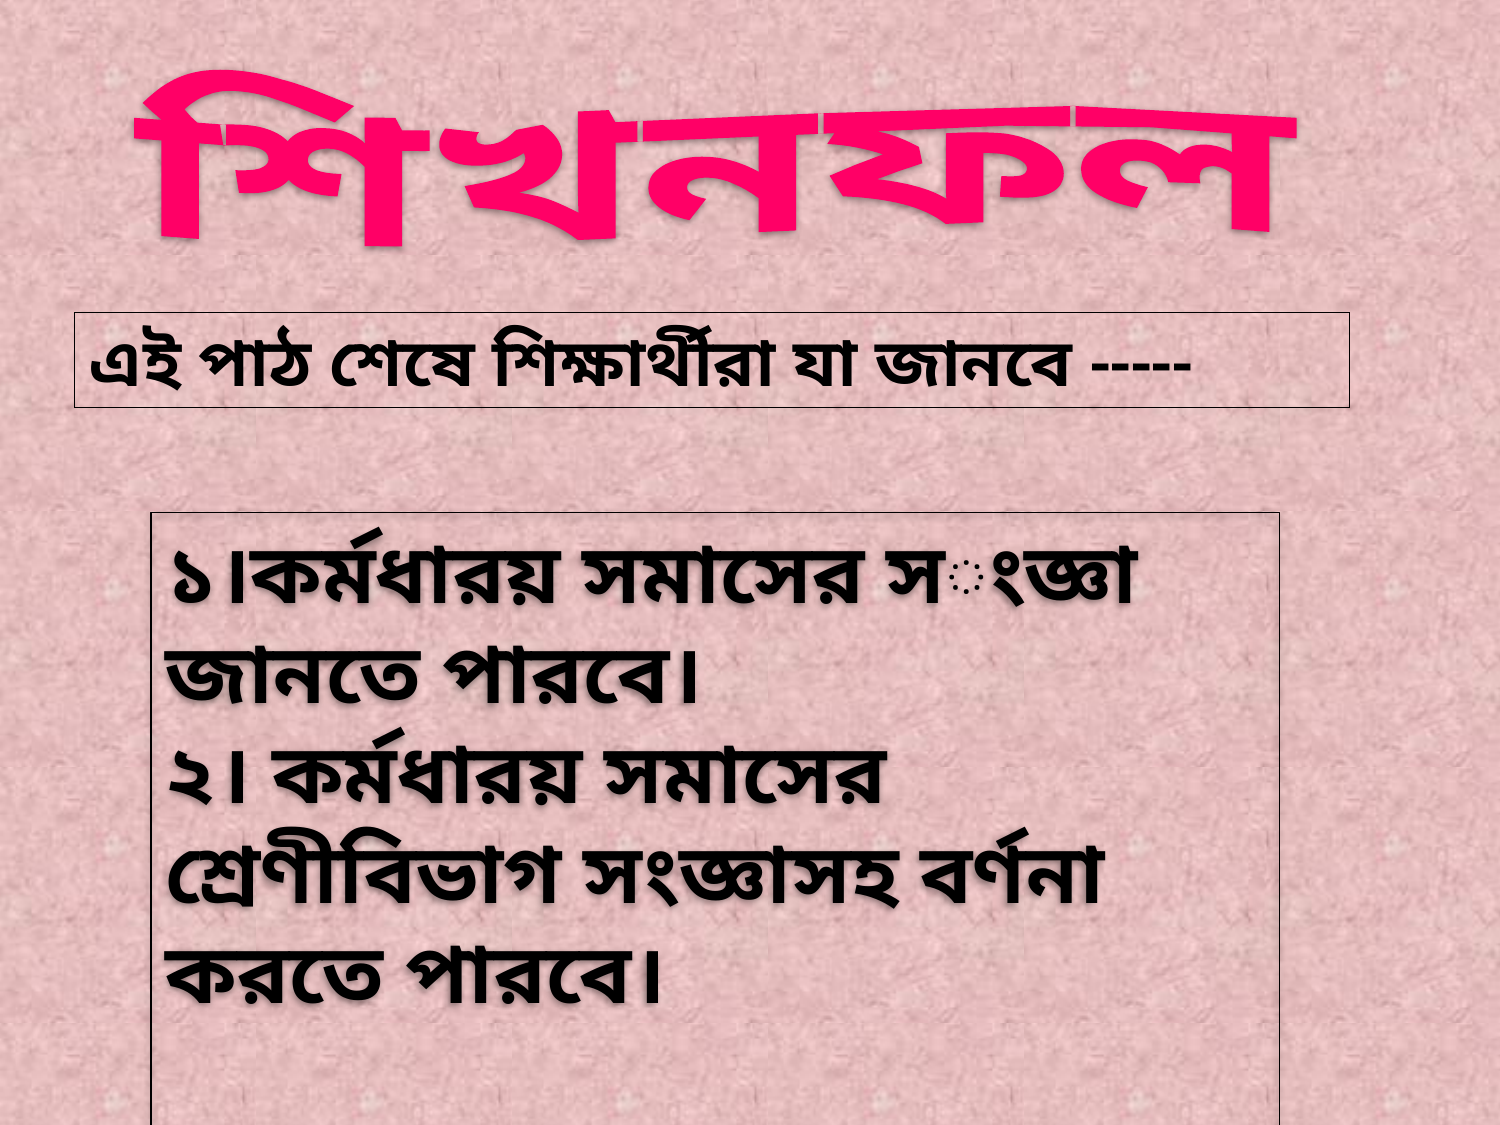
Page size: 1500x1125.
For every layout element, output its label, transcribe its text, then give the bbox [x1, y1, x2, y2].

text_box এই পাঠ শেষে শিক্ষার্থীরা যা জানবে ----- [74, 312, 1350, 408]
text_box ১।কর্মধারয় সমাসের সংজ্ঞা জানতে পারবে। ২। কর্মধারয় সমাসের শ্রেণীবিভাগ সংজ্ঞাসহ বর্ণনা করতে পারবে। [150, 512, 1280, 1125]
text_box শিখনফল [133, 68, 431, 248]
picture [0, 0, 1500, 1125]
text_box শিখনফল [438, 105, 1298, 241]
